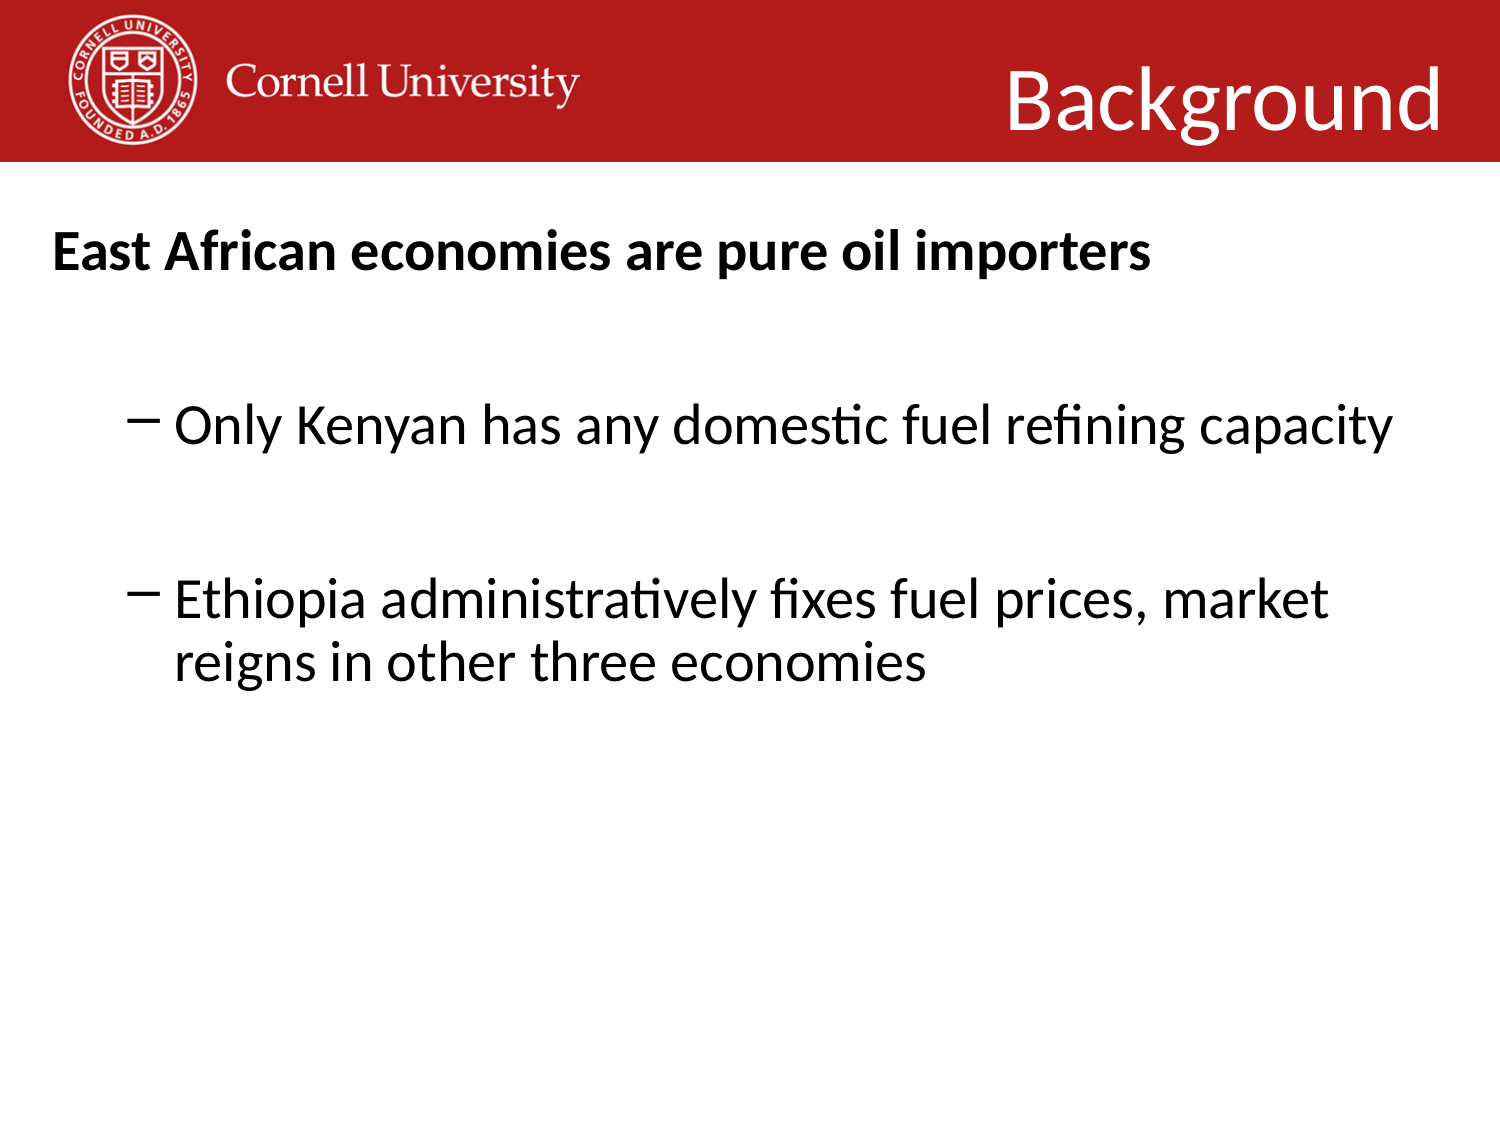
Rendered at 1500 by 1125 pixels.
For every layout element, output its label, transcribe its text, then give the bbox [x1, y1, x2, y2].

picture [0, 0, 937, 162]
list East African economies are pure oil importers Only Kenyan has any domestic fuel refining capacity Ethiopia administratively fixes fuel prices, market reigns in other three economies [37, 212, 1426, 956]
title Background [937, 0, 1500, 188]
